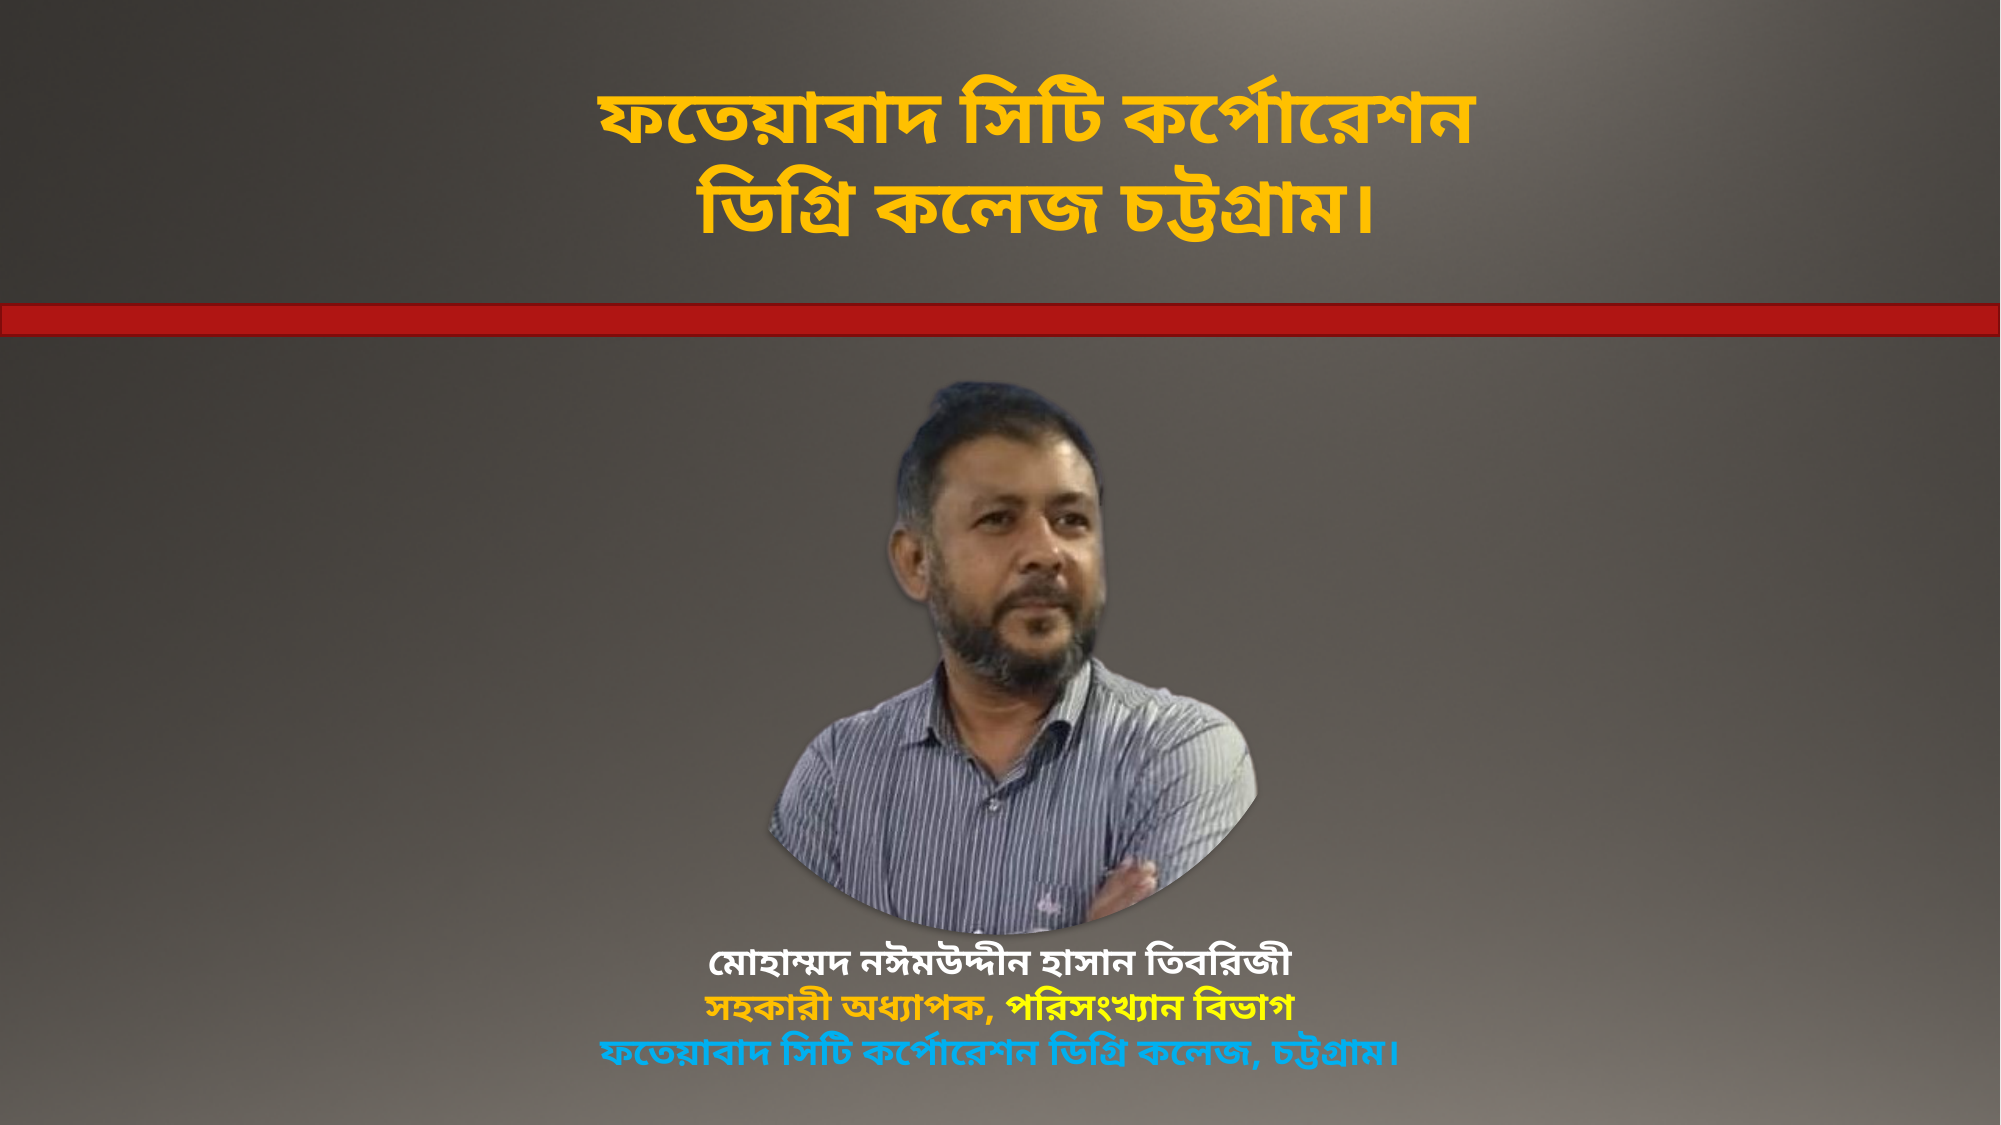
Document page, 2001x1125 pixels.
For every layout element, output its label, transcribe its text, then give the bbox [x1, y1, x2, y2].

text_box ফতেয়াবাদ সিটি কর্পোরেশন ডিগ্রি কলেজ চট্টগ্রাম। [500, 62, 1575, 254]
text_box মোহাম্মদ নঈমউদ্দীন হাসান তিবরিজী সহকারী অধ্যাপক, পরিসংখ্যান বিভাগ ফতেয়াবাদ সিটি কর্পোরেশন ডিগ্রি কলেজ, চট্টগ্রাম। [0, 930, 2000, 1081]
picture [0, 0, 2001, 1125]
text_box [0, 304, 2000, 336]
